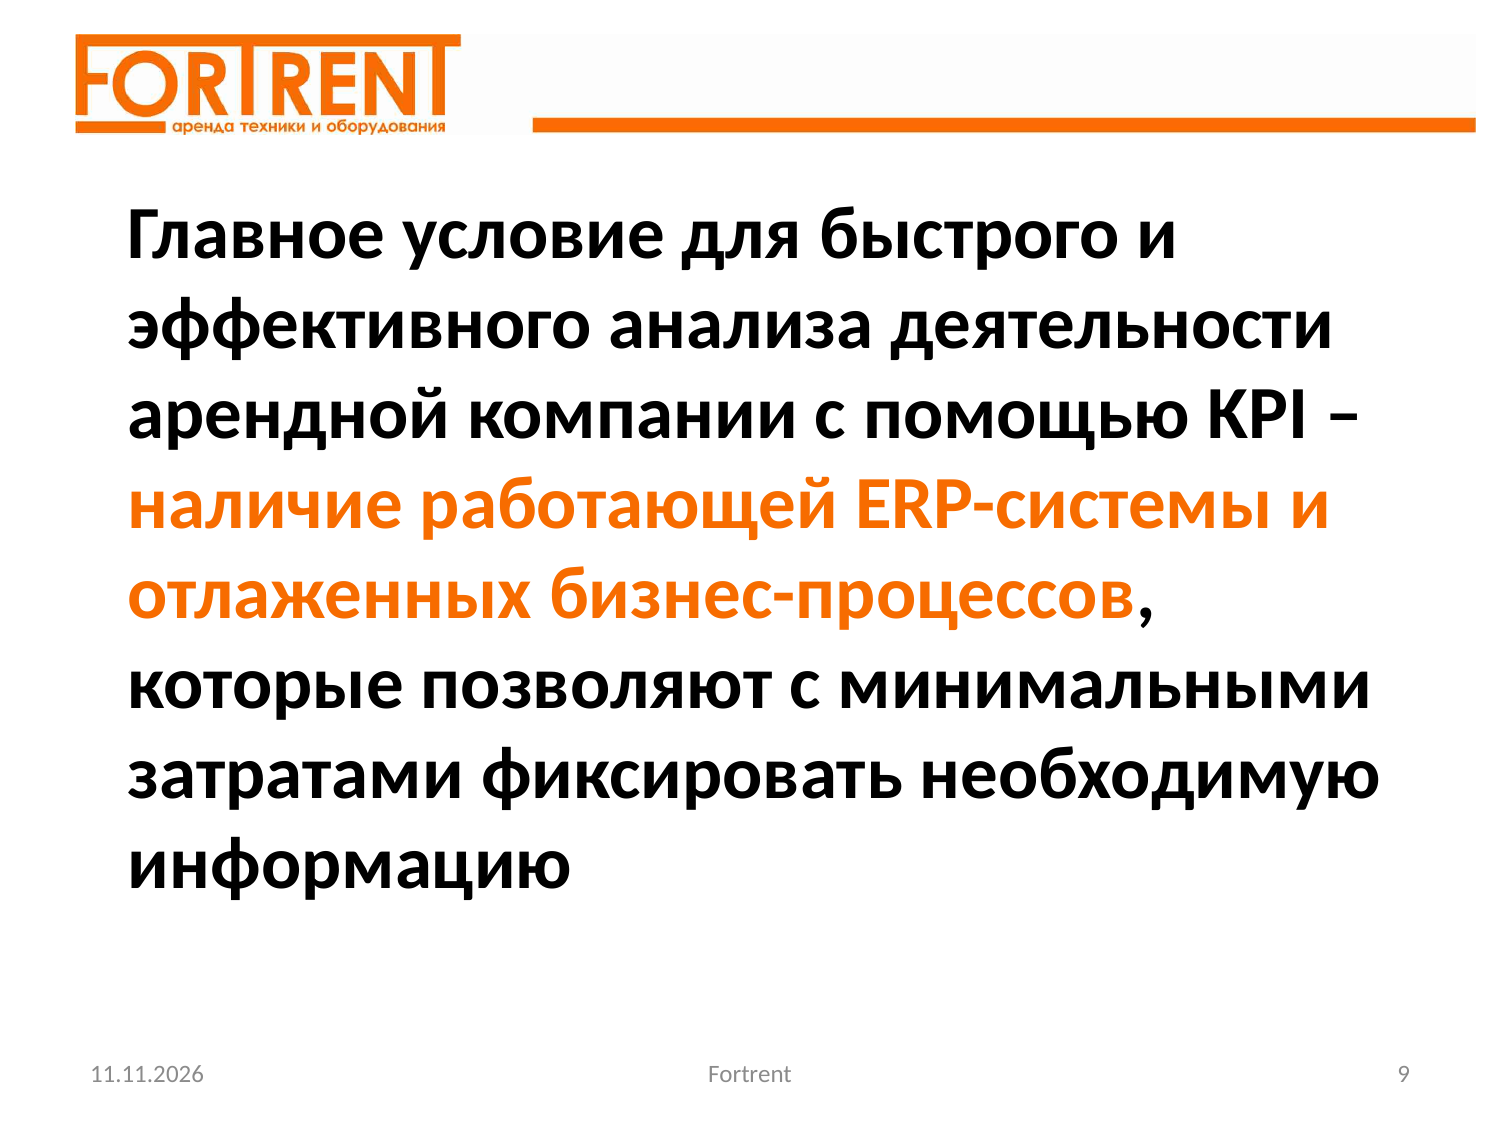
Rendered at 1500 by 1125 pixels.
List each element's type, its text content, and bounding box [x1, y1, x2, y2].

text_box Главное условие для быстрого и эффективного анализа деятельности арендной компании с помощью KPI – наличие работающей ERP-системы и отлаженных бизнес-процессов, которые позволяют с минимальными затратами фиксировать необходимую информацию [112, 176, 1425, 1001]
picture [74, 33, 1477, 135]
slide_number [75, 1042, 425, 1103]
footer Fortrent [512, 1042, 988, 1103]
slide_number 9 [1074, 1042, 1425, 1103]
